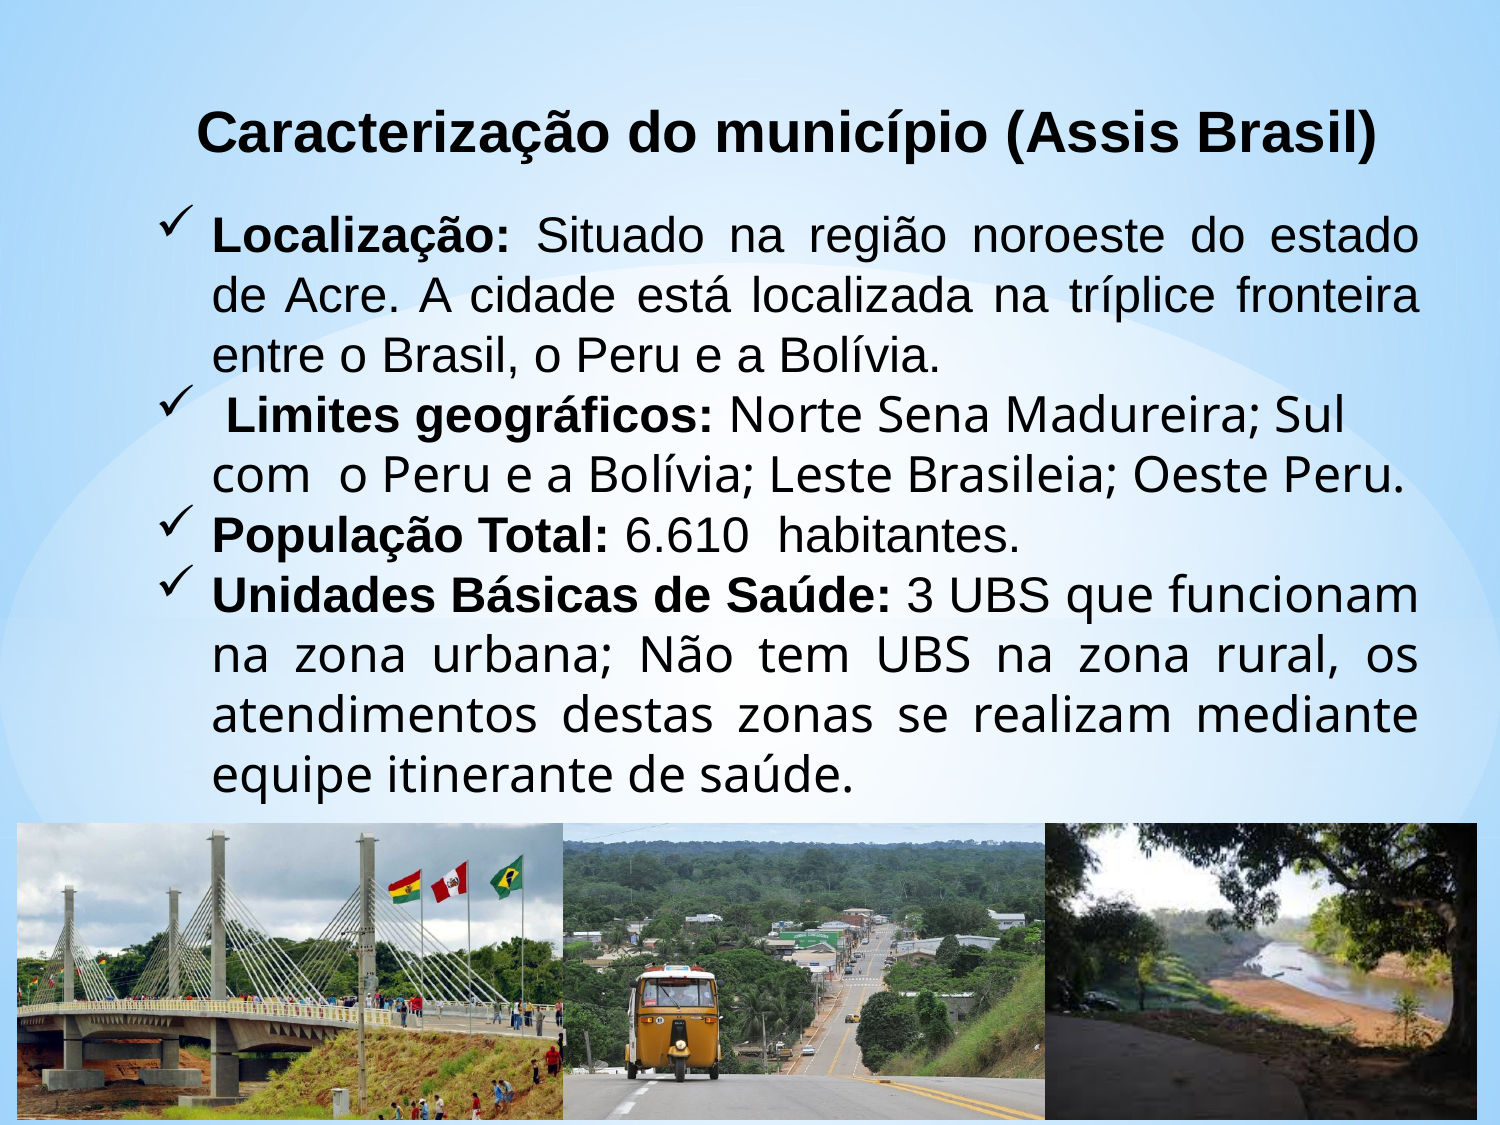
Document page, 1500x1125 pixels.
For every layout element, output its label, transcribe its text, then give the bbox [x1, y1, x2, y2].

text_box Localização: Situado na região noroeste do estado de Acre. A cidade está localizada na tríplice fronteira entre o Brasil, o Peru e a Bolívia. Limites geográficos: Norte Sena Madureira; Sul com o Peru e a Bolívia; Leste Brasileia; Oeste Peru. População Total: 6.610 habitantes. Unidades Básicas de Saúde: 3 UBS que funcionam na zona urbana; Não tem UBS na zona rural, os atendimentos destas zonas se realizam mediante equipe itinerante de saúde. [140, 194, 1435, 821]
text_box Caracterização do município (Assis Brasil) [161, 86, 1414, 172]
picture [17, 823, 1477, 1120]
